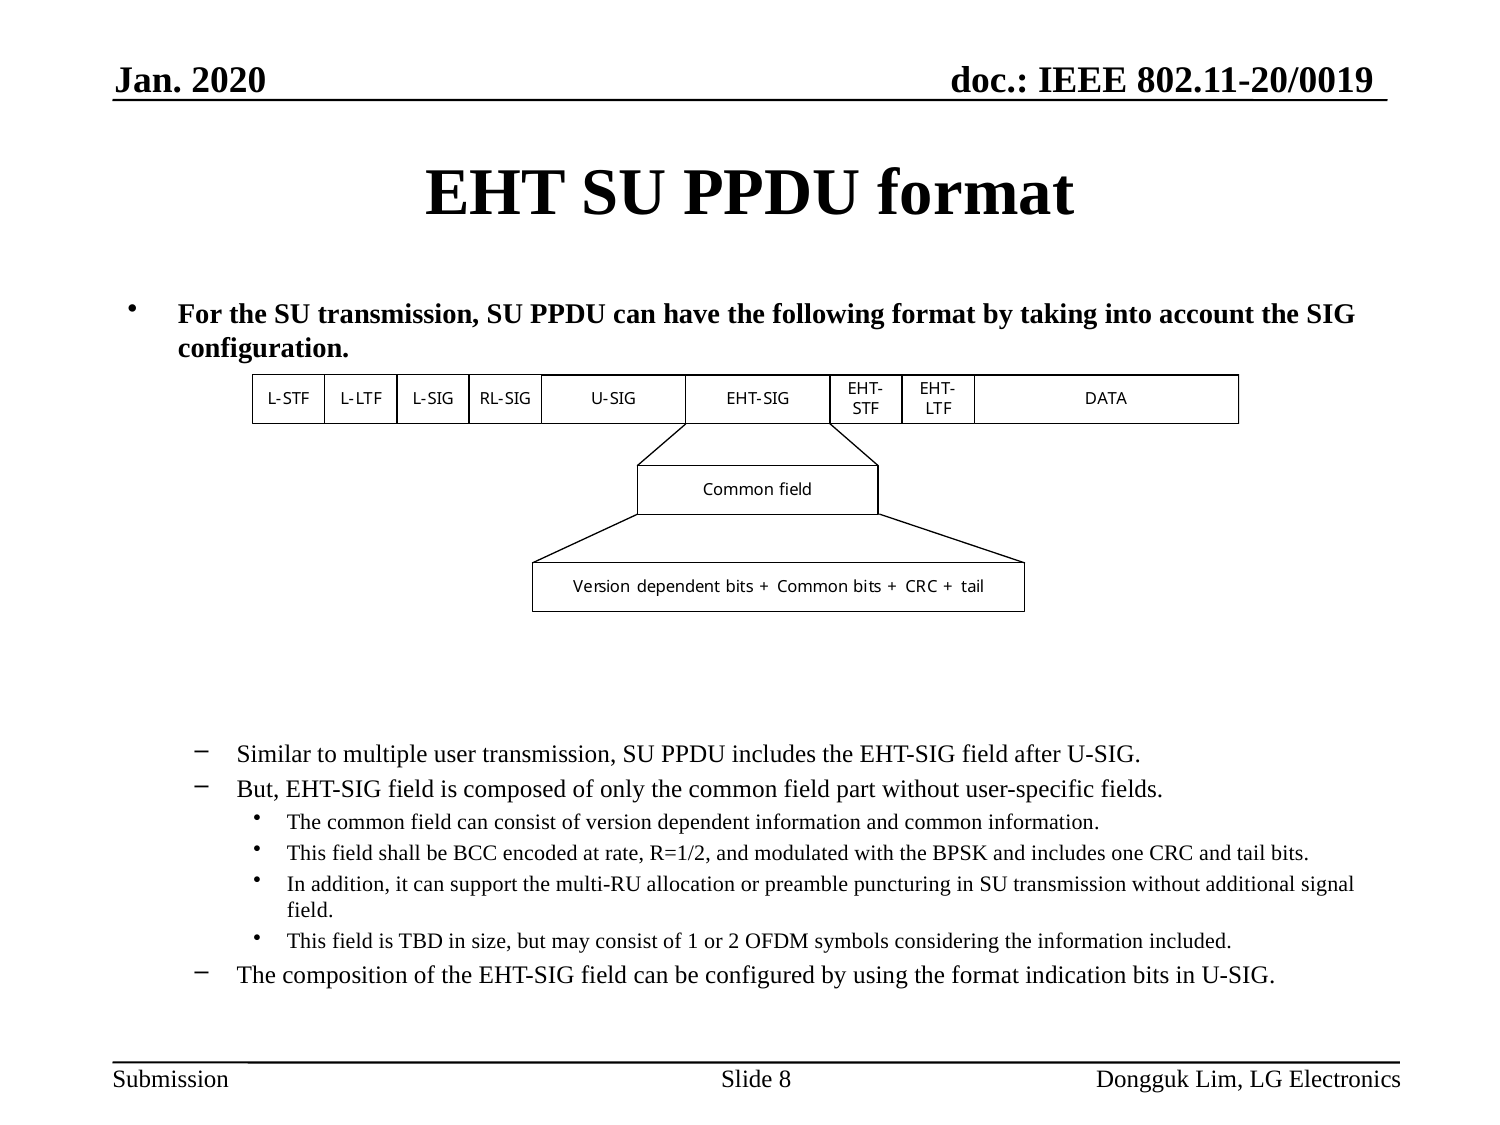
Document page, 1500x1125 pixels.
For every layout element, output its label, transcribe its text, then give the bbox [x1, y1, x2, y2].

slide_number Slide 8 [712, 1061, 800, 1093]
picture [249, 369, 1240, 613]
list For the SU transmission, SU PPDU can have the following format by taking into account the SIG configuration. Similar to multiple user transmission, SU PPDU includes the EHT-SIG field after U-SIG. But, EHT-SIG field is composed of only the common field part without user-specific fields. The common field can consist of version dependent information and common information. This field shall be BCC encoded at rate, R=1/2, and modulated with the BPSK and includes one CRC and tail bits. In addition, it can support the multi-RU allocation or preamble puncturing in SU transmission without additional signal field. This field is TBD in size, but may consist of 1 or 2 OFDM symbols considering the information included. The composition of the EHT-SIG field can be configured by using the format indication bits in U-SIG. [112, 287, 1388, 1000]
footer Dongguk Lim, LG Electronics [1092, 1061, 1402, 1093]
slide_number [114, 54, 269, 101]
title EHT SU PPDU format [112, 112, 1388, 263]
